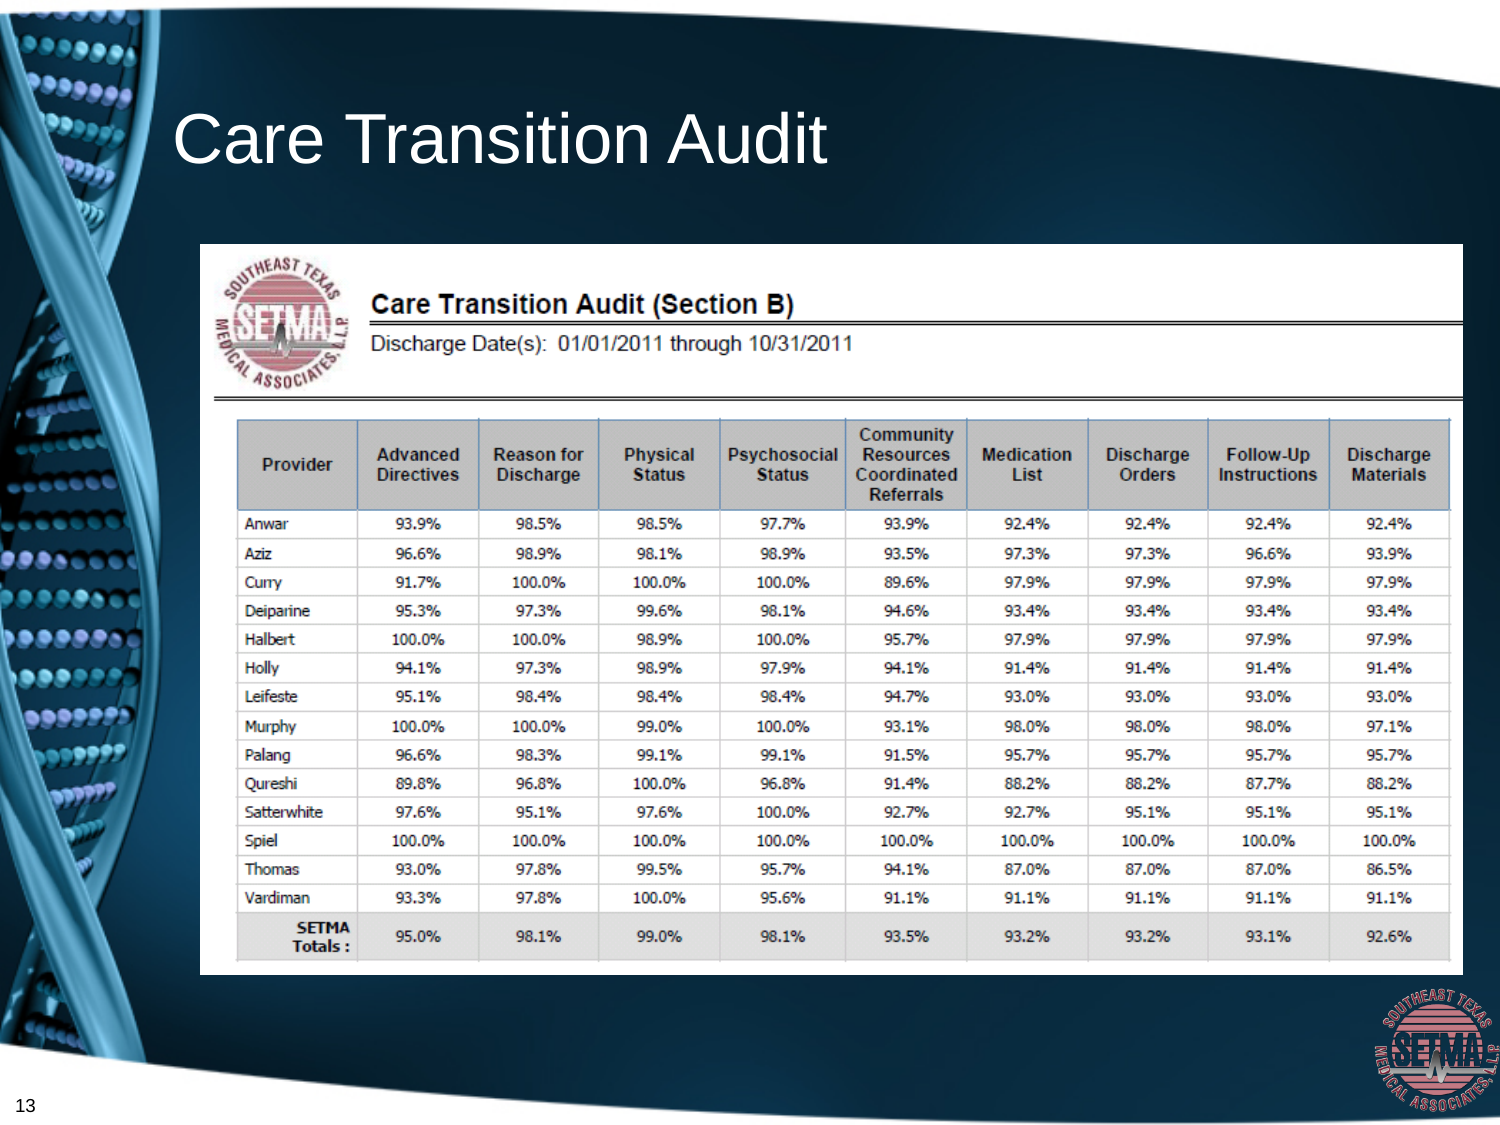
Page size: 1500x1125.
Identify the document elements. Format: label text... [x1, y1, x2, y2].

slide_number 13 [0, 1086, 313, 1125]
title Care Transition Audit [157, 22, 1442, 249]
picture [0, 0, 1500, 1125]
